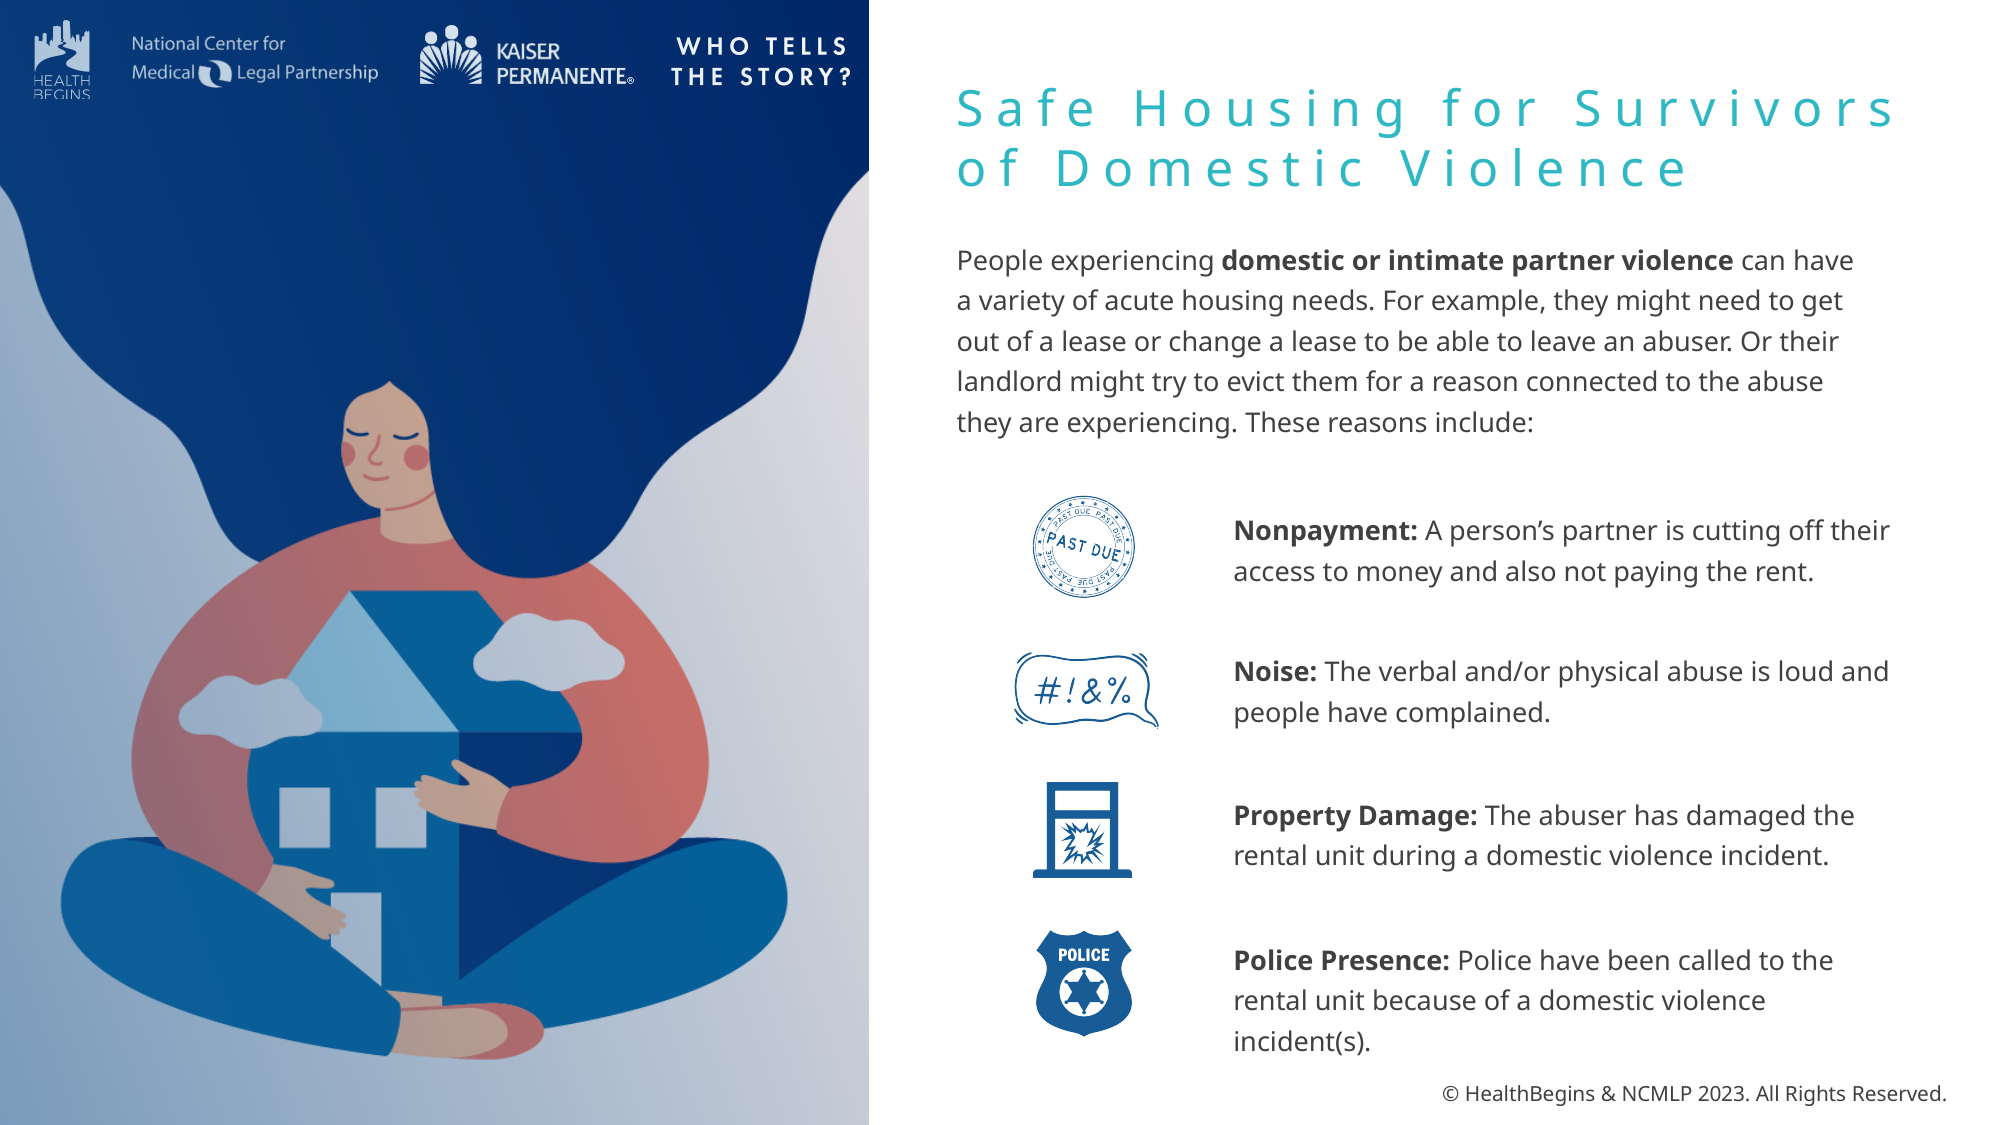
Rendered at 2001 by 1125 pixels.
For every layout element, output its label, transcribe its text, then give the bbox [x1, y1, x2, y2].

picture [1033, 782, 1132, 878]
text_box Nonpayment: A person’s partner is cutting off their access to money and also not paying the rent. [1218, 497, 1922, 594]
list People experiencing domestic or intimate partner violence can have a variety of acute housing needs. For example, they might need to get out of a lease or change a lease to be able to leave an abuser. Or their landlord might try to evict them for a reason connected to the abuse they are experiencing. These reasons include: [941, 227, 1885, 453]
text_box Noise: The verbal and/or physical abuse is loud and people have complained. [1218, 639, 1922, 736]
text_box Property Damage: The abuser has damaged the rental unit during a domestic violence incident. [1218, 782, 1922, 879]
title Safe Housing for Survivors of Domestic Violence [941, 68, 1947, 204]
picture [1036, 930, 1132, 1037]
text_box Police Presence: Police have been called to the rental unit because of a domestic violence incident(s). [1218, 927, 1922, 1064]
picture [1030, 493, 1135, 598]
picture [0, 0, 869, 1125]
picture [1014, 652, 1159, 729]
